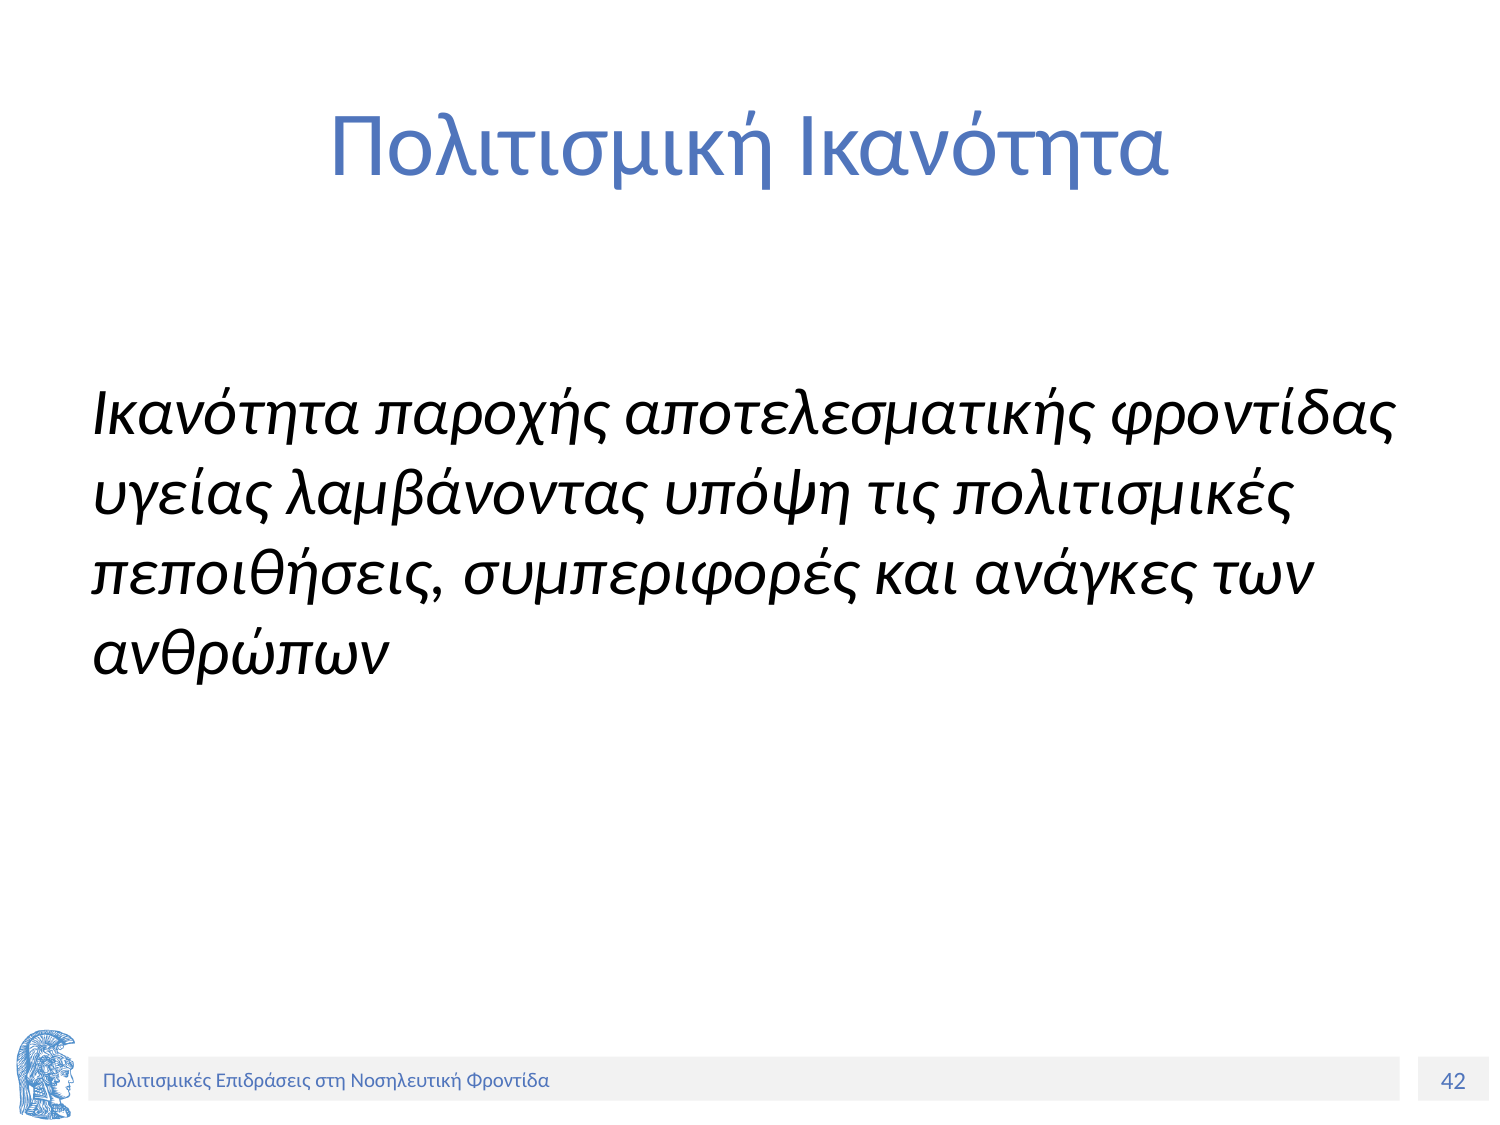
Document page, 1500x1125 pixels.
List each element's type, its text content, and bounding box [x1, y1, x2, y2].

picture [9, 1026, 81, 1120]
list Ικανότητα παροχής αποτελεσματικής φροντίδας υγείας λαμβάνοντας υπόψη τις πολιτισμικές πεποιθήσεις, συμπεριφορές και ανάγκες των ανθρώπων [76, 255, 1427, 998]
title Πολιτισμική Ικανότητα [75, 45, 1425, 233]
